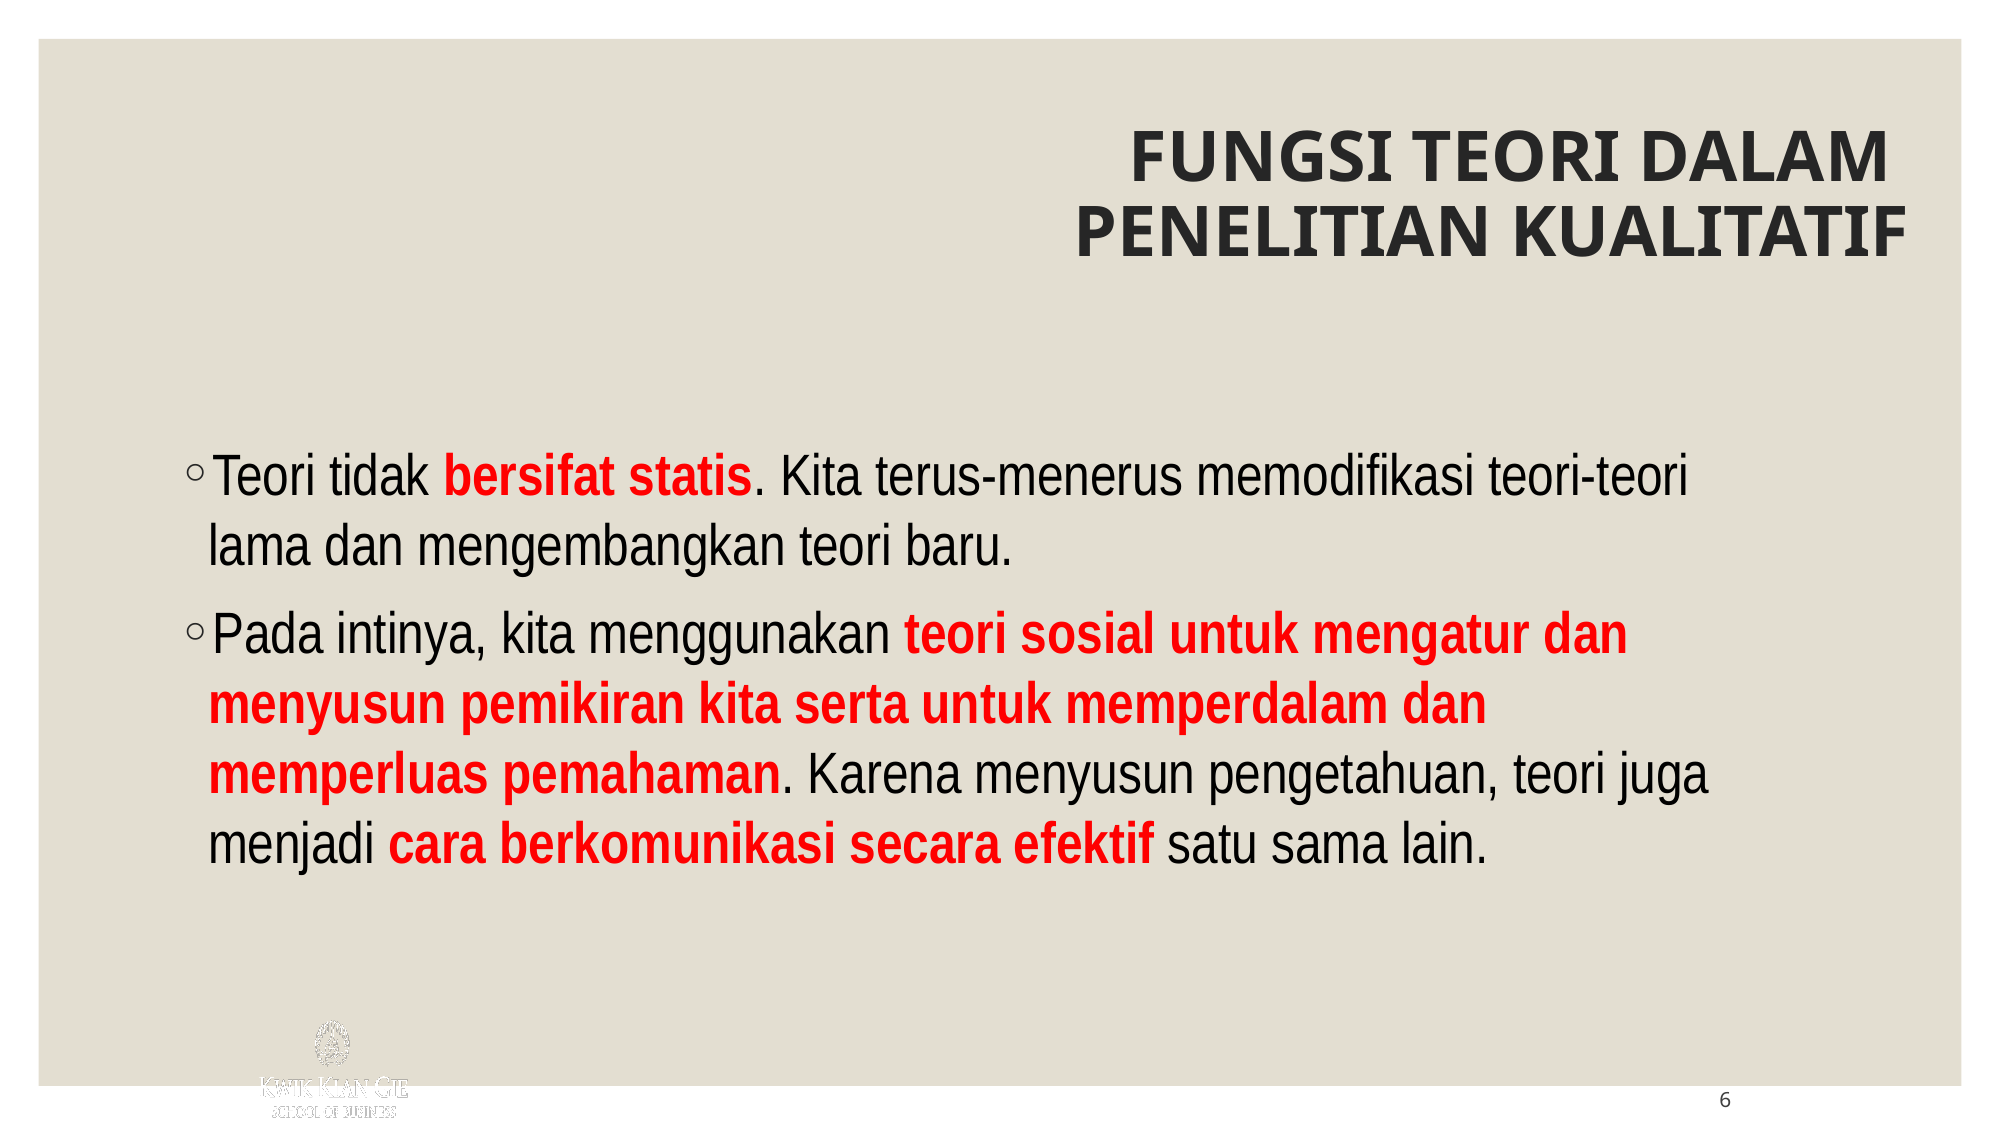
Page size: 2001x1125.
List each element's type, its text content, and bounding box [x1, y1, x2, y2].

title FUNGSI TEORI DALAM PENELITIAN KUALITATIF [542, 112, 1925, 280]
list Teori tidak bersifat statis. Kita terus-menerus memodifikasi teori-teori lama dan mengembangkan teori baru. Pada intinya, kita menggunakan teori sosial untuk mengatur dan menyusun pemikiran kita serta untuk memperdalam dan memperluas pemahaman. Karena menyusun pengetahuan, teori juga menjadi cara berkomunikasi secara efektif satu sama lain. [163, 299, 1750, 1013]
slide_number 6 [1605, 1076, 1746, 1123]
picture [237, 1018, 429, 1120]
